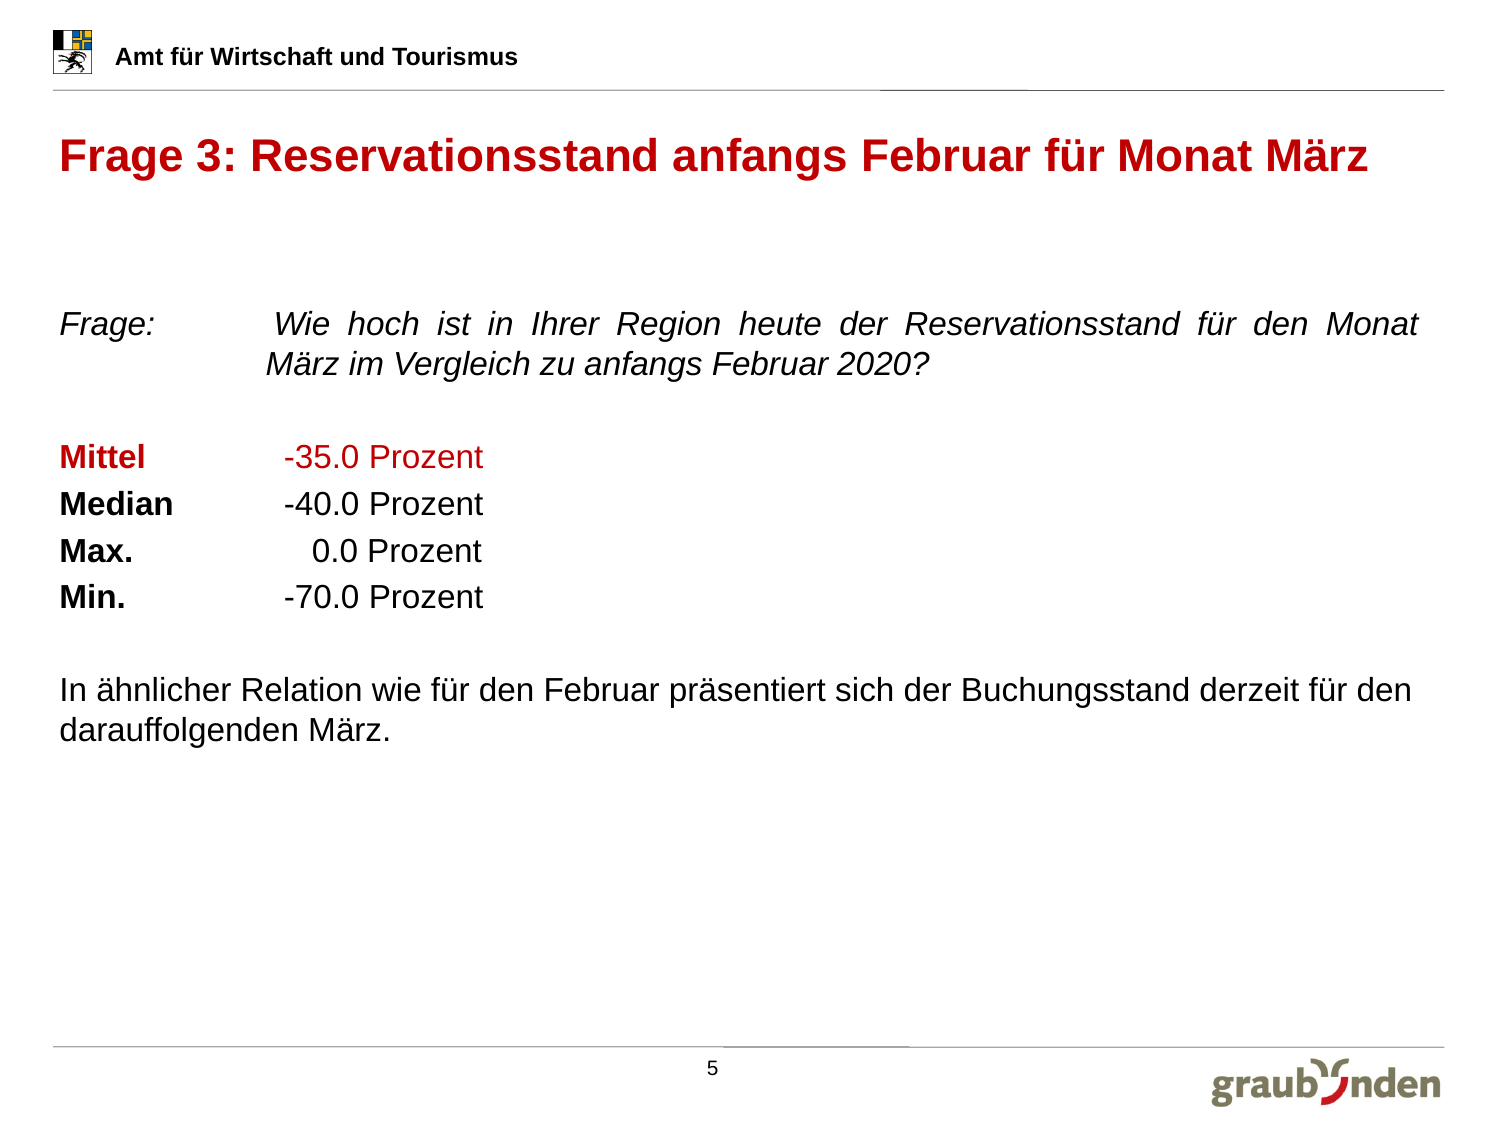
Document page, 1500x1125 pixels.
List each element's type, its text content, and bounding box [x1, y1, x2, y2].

slide_number 5 [537, 1046, 888, 1125]
list Frage: Wie hoch ist in Ihrer Region heute der Reservationsstand für den Monat März im Vergleich zu anfangs Februar 2020? Mittel -35.0 Prozent Median -40.0 Prozent Max. 0.0 Prozent Min. -70.0 Prozent In ähnlicher Relation wie für den Februar präsentiert sich der Buchungsstand derzeit für den darauffolgenden März. [44, 294, 1436, 1024]
picture [53, 30, 92, 74]
picture [1210, 1058, 1441, 1107]
title Frage 3: Reservationsstand anfangs Februar für Monat März [44, 117, 1436, 189]
